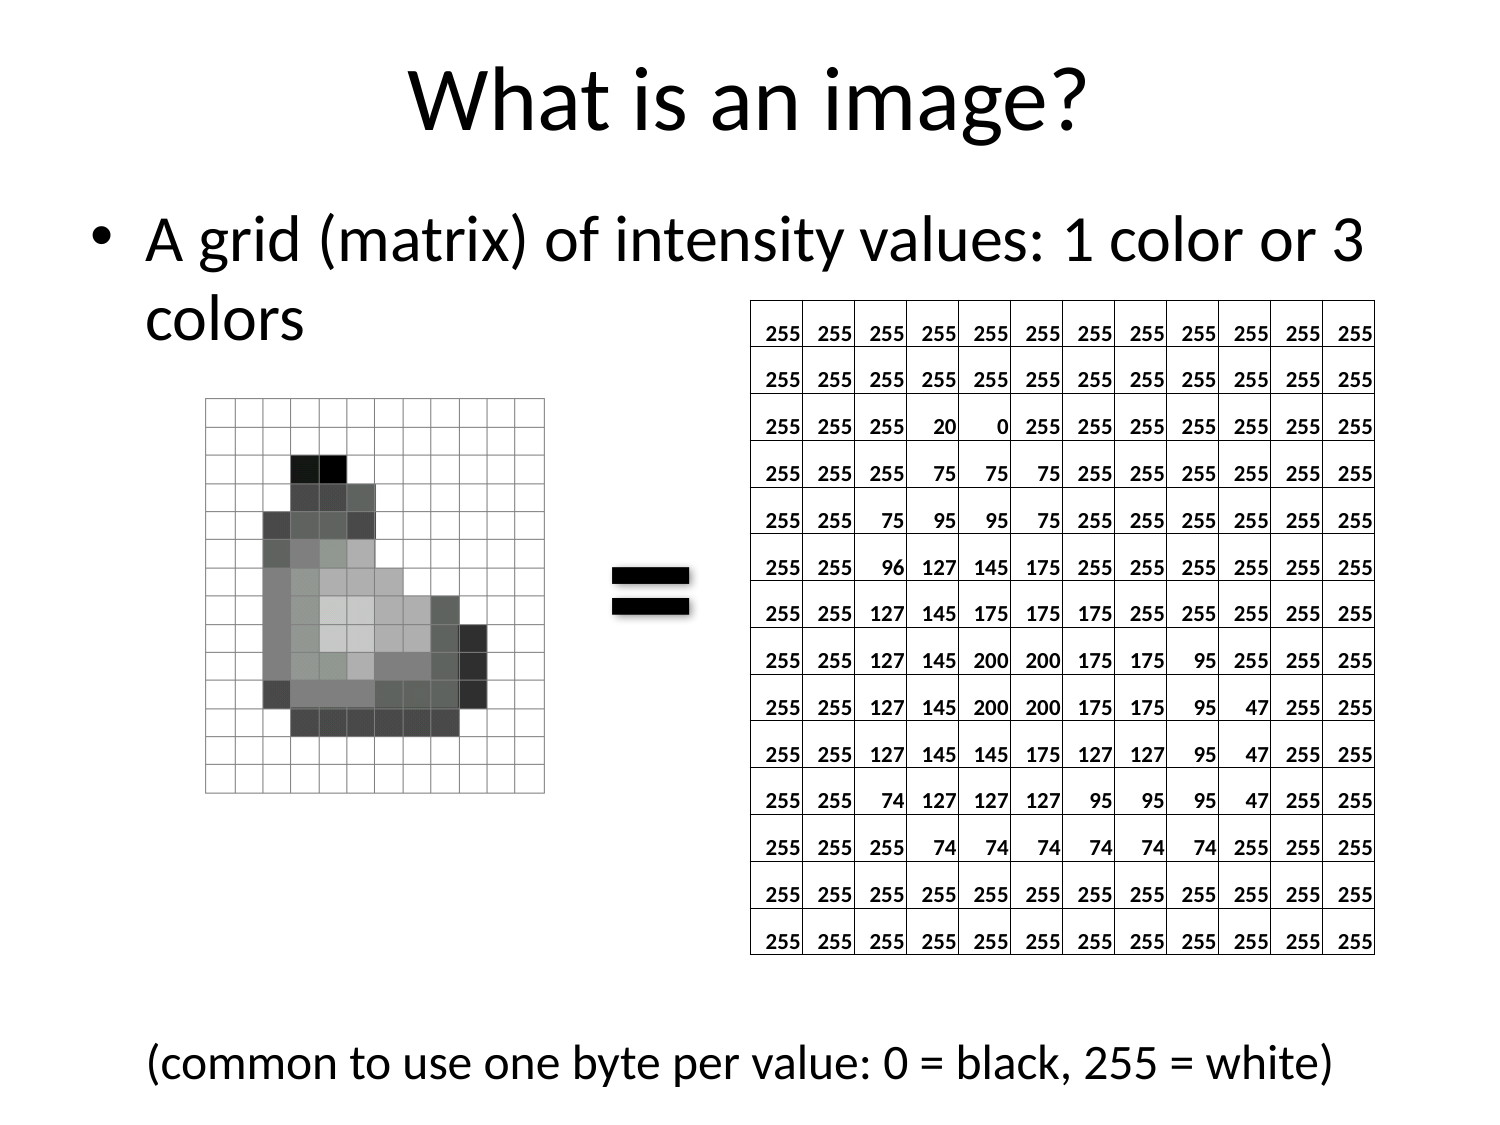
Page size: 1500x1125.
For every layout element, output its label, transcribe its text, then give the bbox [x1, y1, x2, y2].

table_cell 20 [907, 394, 958, 440]
table_header 255 [1323, 301, 1374, 346]
table_cell 255 [803, 441, 854, 487]
table_cell 255 [803, 815, 854, 861]
table_cell 255 [855, 815, 906, 861]
table_cell 255 [1011, 347, 1062, 393]
table_cell 255 [1011, 862, 1062, 908]
table_cell 255 [1323, 394, 1374, 440]
table_header 255 [959, 301, 1010, 346]
table_cell 255 [855, 394, 906, 440]
table_cell 255 [1219, 394, 1270, 440]
table_cell 255 [751, 862, 802, 908]
table_cell 255 [907, 862, 958, 908]
table_cell 200 [959, 628, 1010, 674]
table_cell 255 [959, 862, 1010, 908]
table_cell 255 [803, 909, 854, 954]
table_cell 255 [1063, 394, 1114, 440]
table_cell 255 [1219, 815, 1270, 861]
table_cell 255 [1271, 862, 1322, 908]
table_cell 255 [907, 909, 958, 954]
table_cell 145 [907, 721, 958, 767]
table_cell 255 [751, 394, 802, 440]
table_cell 127 [855, 721, 906, 767]
table_cell 255 [1271, 675, 1322, 720]
table_cell 75 [959, 441, 1010, 487]
table_cell 255 [1011, 394, 1062, 440]
table_cell 255 [1167, 441, 1218, 487]
table_cell 255 [1219, 628, 1270, 674]
table_cell 255 [751, 534, 802, 580]
table_cell 95 [1167, 675, 1218, 720]
table_cell 255 [1063, 534, 1114, 580]
table_cell 95 [1167, 628, 1218, 674]
table_cell 74 [1063, 815, 1114, 861]
table_cell 95 [907, 488, 958, 533]
table_cell 255 [1115, 394, 1166, 440]
table_cell 175 [1115, 628, 1166, 674]
table_cell 255 [751, 347, 802, 393]
table_header 255 [907, 301, 958, 346]
table_cell 255 [1271, 394, 1322, 440]
table_cell 175 [1063, 675, 1114, 720]
table_cell 255 [751, 909, 802, 954]
table_cell 255 [1115, 347, 1166, 393]
table_cell 255 [1323, 909, 1374, 954]
table_cell 255 [1219, 488, 1270, 533]
table_cell 255 [1115, 581, 1166, 627]
table_cell 255 [1063, 862, 1114, 908]
table_cell 255 [751, 815, 802, 861]
table_cell 255 [1167, 909, 1218, 954]
table_cell 175 [959, 581, 1010, 627]
table_cell 47 [1219, 721, 1270, 767]
table_cell 127 [1063, 721, 1114, 767]
table_header 255 [1167, 301, 1218, 346]
table_cell 255 [751, 581, 802, 627]
table_cell 255 [1167, 862, 1218, 908]
table_cell 255 [1323, 815, 1374, 861]
table_cell 255 [907, 347, 958, 393]
table_cell 255 [1323, 721, 1374, 767]
table_cell 255 [1115, 441, 1166, 487]
table_cell 74 [855, 768, 906, 814]
table_cell 127 [907, 768, 958, 814]
table_cell 127 [855, 581, 906, 627]
table_cell 0 [959, 394, 1010, 440]
table_cell 255 [1219, 909, 1270, 954]
table_cell 255 [1011, 909, 1062, 954]
text_box = [590, 458, 712, 694]
table_cell 255 [1271, 815, 1322, 861]
table_cell 255 [1271, 441, 1322, 487]
table_cell 255 [1323, 628, 1374, 674]
table_cell 255 [1271, 721, 1322, 767]
table_cell 255 [1167, 347, 1218, 393]
table_cell 95 [959, 488, 1010, 533]
table_cell 255 [1115, 909, 1166, 954]
table_cell 145 [907, 675, 958, 720]
table_cell 255 [1271, 488, 1322, 533]
table_cell 95 [1115, 768, 1166, 814]
table_cell 127 [1011, 768, 1062, 814]
table_cell 255 [1271, 347, 1322, 393]
table_cell 255 [1271, 534, 1322, 580]
table_cell 74 [907, 815, 958, 861]
table_cell 74 [1115, 815, 1166, 861]
table_cell 96 [855, 534, 906, 580]
table_cell 175 [1063, 581, 1114, 627]
table_cell 175 [1011, 534, 1062, 580]
table_cell 255 [1063, 441, 1114, 487]
picture [199, 395, 551, 806]
table_cell 255 [1323, 347, 1374, 393]
table_cell 145 [959, 534, 1010, 580]
table_cell 127 [959, 768, 1010, 814]
table_cell 255 [1167, 581, 1218, 627]
table_cell 255 [803, 721, 854, 767]
table_cell 255 [1323, 534, 1374, 580]
table_cell 255 [1271, 628, 1322, 674]
table_cell 255 [1167, 488, 1218, 533]
list A grid (matrix) of intensity values: 1 color or 3 colors (common to use one byte per value: 0 = black, 255 = white) [75, 187, 1425, 1100]
table_cell 75 [1011, 488, 1062, 533]
table_header 255 [1219, 301, 1270, 346]
table_cell 255 [751, 675, 802, 720]
table_cell 200 [959, 675, 1010, 720]
table_cell 255 [1323, 581, 1374, 627]
table_cell 255 [1323, 488, 1374, 533]
table_header 255 [803, 301, 854, 346]
table_cell 255 [855, 347, 906, 393]
table_cell 255 [1167, 394, 1218, 440]
table_cell 127 [1115, 721, 1166, 767]
table_cell 255 [803, 488, 854, 533]
table_cell 255 [751, 628, 802, 674]
table_header 255 [1271, 301, 1322, 346]
table_cell 175 [1011, 721, 1062, 767]
table_cell 255 [803, 768, 854, 814]
table_cell 255 [1323, 441, 1374, 487]
table_cell 95 [1063, 768, 1114, 814]
table_cell 74 [1167, 815, 1218, 861]
table_header 255 [855, 301, 906, 346]
table_cell 175 [1115, 675, 1166, 720]
table_cell 255 [1219, 347, 1270, 393]
table_cell 47 [1219, 675, 1270, 720]
table_cell 74 [1011, 815, 1062, 861]
table_header 255 [1063, 301, 1114, 346]
table_cell 255 [1323, 675, 1374, 720]
table_cell 255 [1271, 581, 1322, 627]
table_cell 255 [1271, 909, 1322, 954]
table_cell 255 [751, 721, 802, 767]
table_cell 255 [803, 394, 854, 440]
table_cell 255 [1271, 768, 1322, 814]
table_cell 255 [803, 534, 854, 580]
table_cell 127 [907, 534, 958, 580]
table_cell 255 [855, 862, 906, 908]
table_cell 200 [1011, 628, 1062, 674]
table_cell 175 [1063, 628, 1114, 674]
table_cell 175 [1011, 581, 1062, 627]
table_cell 145 [959, 721, 1010, 767]
table_cell 74 [959, 815, 1010, 861]
table_cell 145 [907, 628, 958, 674]
table_cell 255 [751, 768, 802, 814]
table_cell 200 [1011, 675, 1062, 720]
table_cell 127 [855, 675, 906, 720]
table_cell 255 [1323, 768, 1374, 814]
table_cell 255 [803, 581, 854, 627]
table_cell 95 [1167, 768, 1218, 814]
table_cell 255 [959, 909, 1010, 954]
table_cell 255 [1115, 862, 1166, 908]
table_cell 127 [855, 628, 906, 674]
table_cell 255 [1219, 441, 1270, 487]
table_cell 255 [1063, 347, 1114, 393]
table_cell 255 [1167, 534, 1218, 580]
table_header 255 [1115, 301, 1166, 346]
table_cell 255 [751, 441, 802, 487]
table_cell 255 [855, 441, 906, 487]
table_cell 255 [959, 347, 1010, 393]
table_cell 255 [1063, 909, 1114, 954]
table_cell 255 [1219, 862, 1270, 908]
table_cell 255 [855, 909, 906, 954]
table_cell 75 [907, 441, 958, 487]
table_cell 75 [1011, 441, 1062, 487]
table_cell 255 [1323, 862, 1374, 908]
table_header 255 [751, 301, 802, 346]
table_cell 255 [1115, 534, 1166, 580]
table_cell 255 [1219, 581, 1270, 627]
table_header 255 [1011, 301, 1062, 346]
table_cell 255 [751, 488, 802, 533]
table_cell 145 [907, 581, 958, 627]
title What is an image? [75, 0, 1425, 187]
table_cell 47 [1219, 768, 1270, 814]
table_cell 255 [803, 862, 854, 908]
table_cell 75 [855, 488, 906, 533]
table_cell 255 [1115, 488, 1166, 533]
table_cell 95 [1167, 721, 1218, 767]
table_cell 255 [803, 347, 854, 393]
table_cell 255 [1063, 488, 1114, 533]
table_cell 255 [1219, 534, 1270, 580]
table_cell 255 [803, 628, 854, 674]
table_cell 255 [803, 675, 854, 720]
